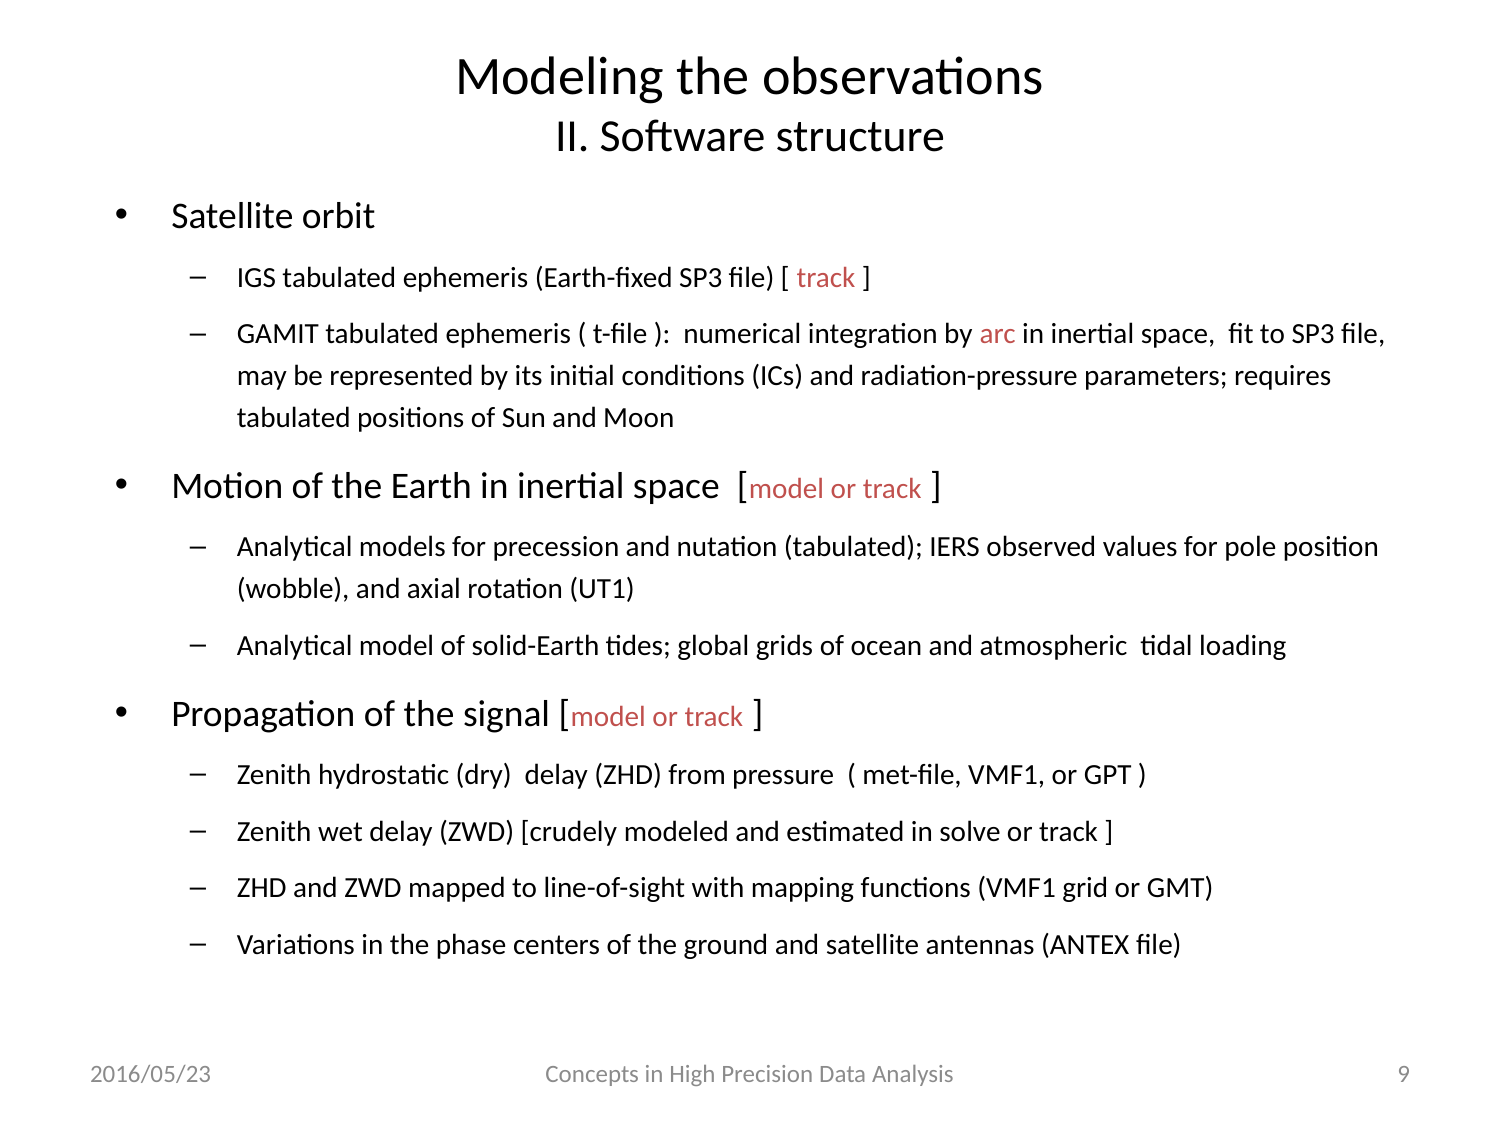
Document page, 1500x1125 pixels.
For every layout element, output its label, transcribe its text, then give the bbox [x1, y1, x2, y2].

slide_number 9 [1074, 1042, 1425, 1103]
list Satellite orbit IGS tabulated ephemeris (Earth-fixed SP3 file) [ track ] GAMIT tabulated ephemeris ( t-file ): numerical integration by arc in inertial space, fit to SP3 file, may be represented by its initial conditions (ICs) and radiation-pressure parameters; requires tabulated positions of Sun and Moon Motion of the Earth in inertial space [model or track ] Analytical models for precession and nutation (tabulated); IERS observed values for pole position (wobble), and axial rotation (UT1) Analytical model of solid-Earth tides; global grids of ocean and atmospheric tidal loading Propagation of the signal [model or track ] Zenith hydrostatic (dry) delay (ZHD) from pressure ( met-file, VMF1, or GPT ) Zenith wet delay (ZWD) [crudely modeled and estimated in solve or track ] ZHD and ZWD mapped to line-of-sight with mapping functions (VMF1 grid or GMT) Variations in the phase centers of the ground and satellite antennas (ANTEX file) [99, 174, 1413, 1038]
title Modeling the observations II. Software structure [112, 24, 1388, 174]
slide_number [75, 1042, 425, 1103]
footer Concepts in High Precision Data Analysis [512, 1042, 988, 1103]
